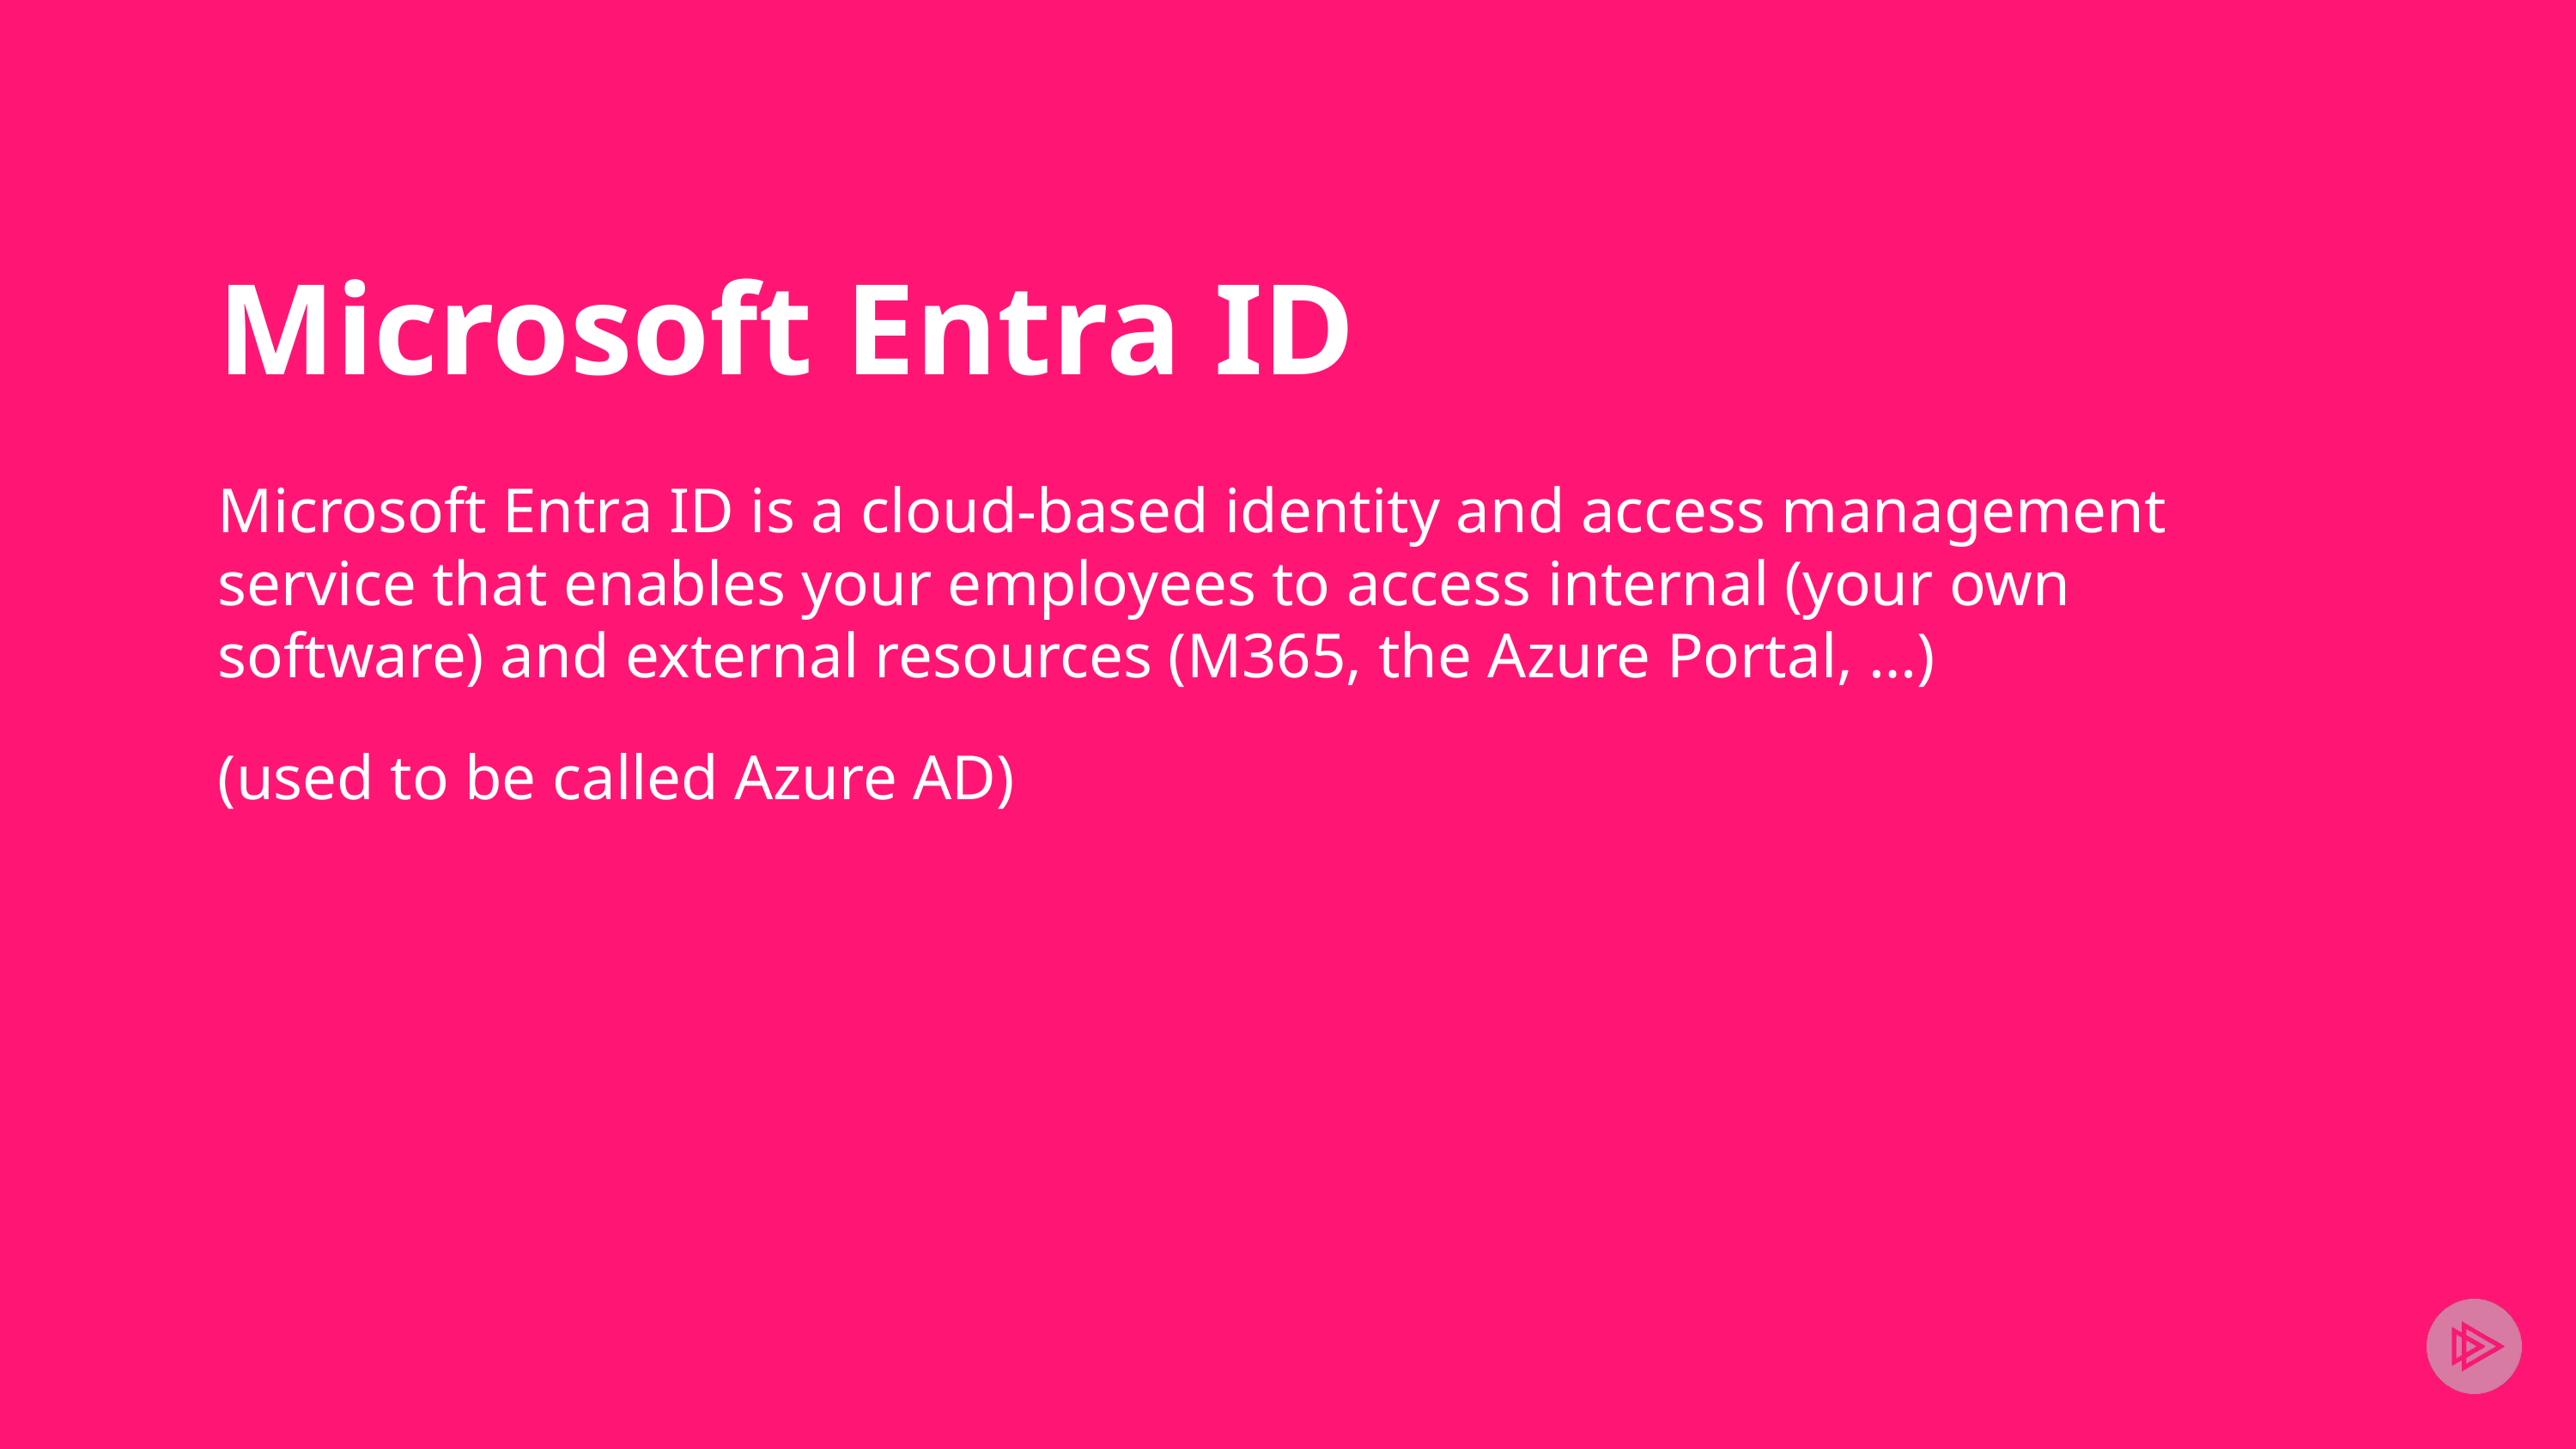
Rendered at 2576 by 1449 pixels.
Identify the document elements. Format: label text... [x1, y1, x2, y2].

title Microsoft Entra ID [205, 239, 2365, 409]
list Microsoft Entra ID is a cloud-based identity and access management service that enables your employees to access internal (your own software) and external resources (M365, the Azure Portal, …) (used to be called Azure AD) [205, 464, 2365, 1074]
